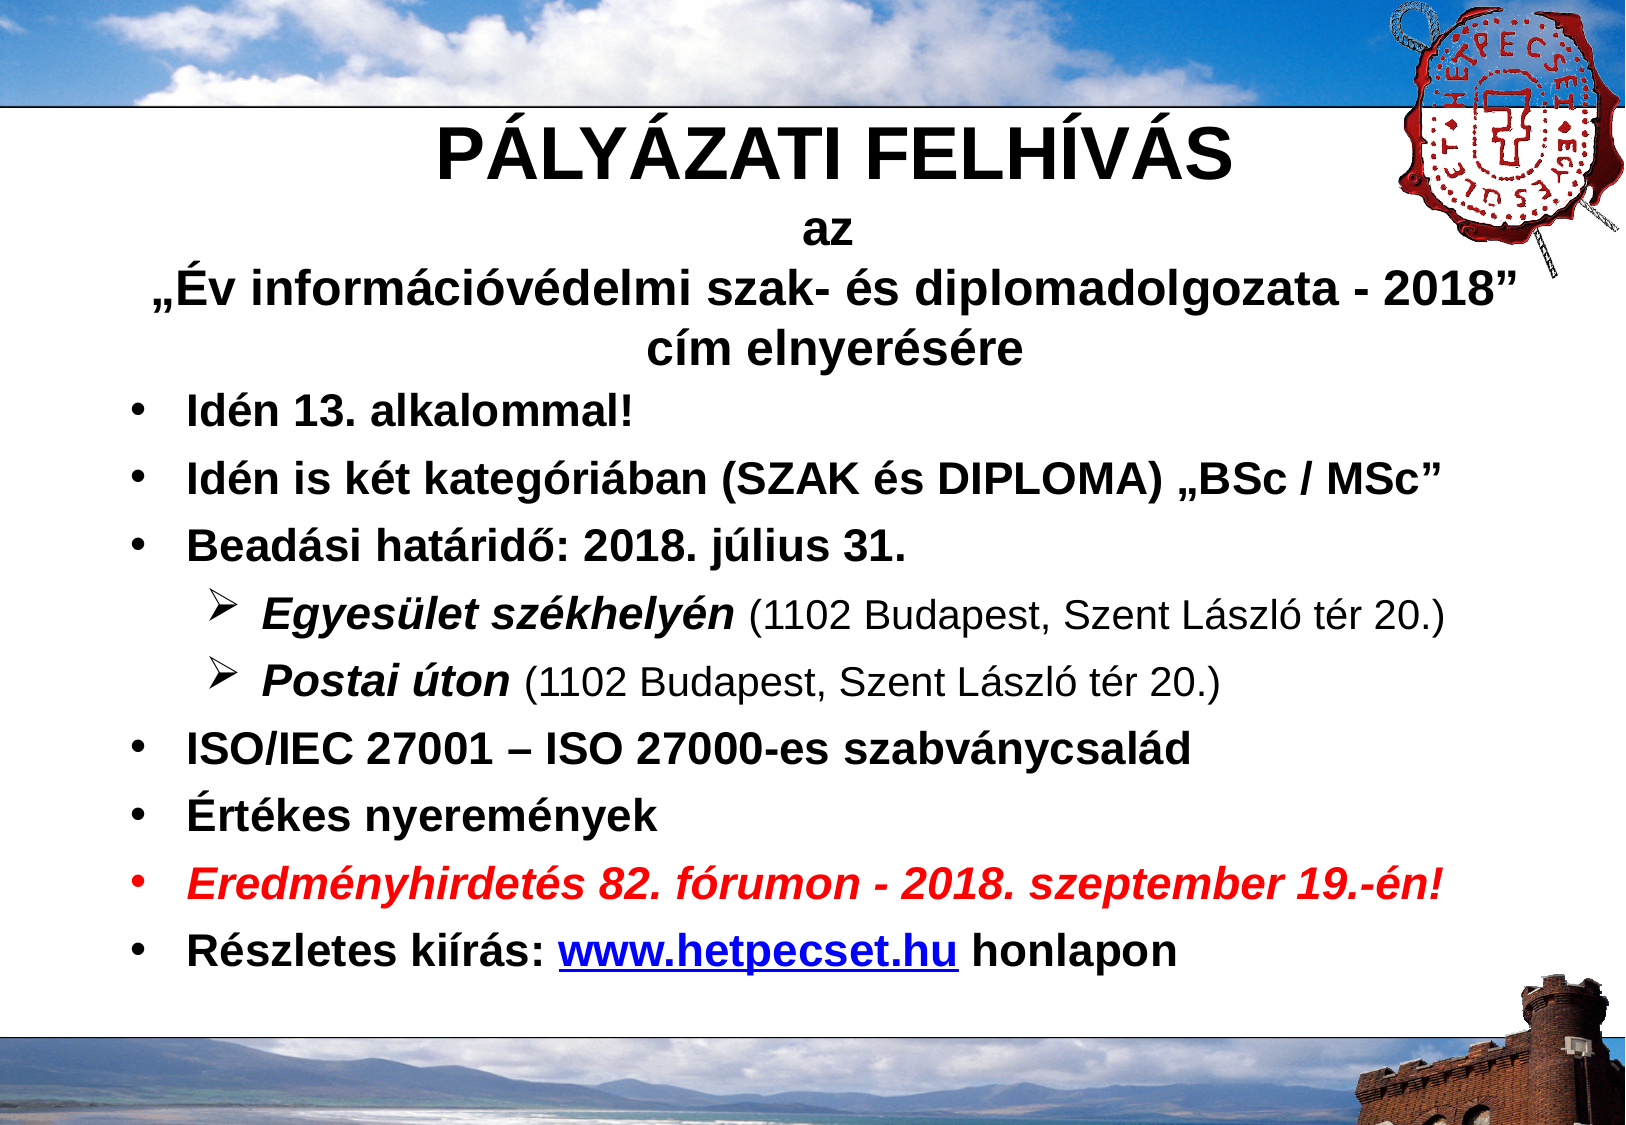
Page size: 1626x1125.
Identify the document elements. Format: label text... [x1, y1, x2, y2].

text_box Idén 13. alkalommal! Idén is két kategóriában (SZAK és DIPLOMA) „BSc / MSc” Beadási határidő: 2018. július 31. Egyesület székhelyén (1102 Budapest, Szent László tér 20.) Postai úton (1102 Budapest, Szent László tér 20.) ISO/IEC 27001 – ISO 27000-es szabványcsalád Értékes nyeremények Eredményhirdetés 82. fórumon - 2018. szeptember 19.-én! Részletes kiírás: www.hetpecset.hu honlapon [115, 373, 1593, 930]
picture [0, 0, 1625, 279]
picture [0, 974, 1625, 1125]
title PÁLYÁZATI FELHÍVÁS az „Év információvédelmi szak- és diplomadolgozata - 2018” cím elnyerésére [115, 90, 1556, 373]
